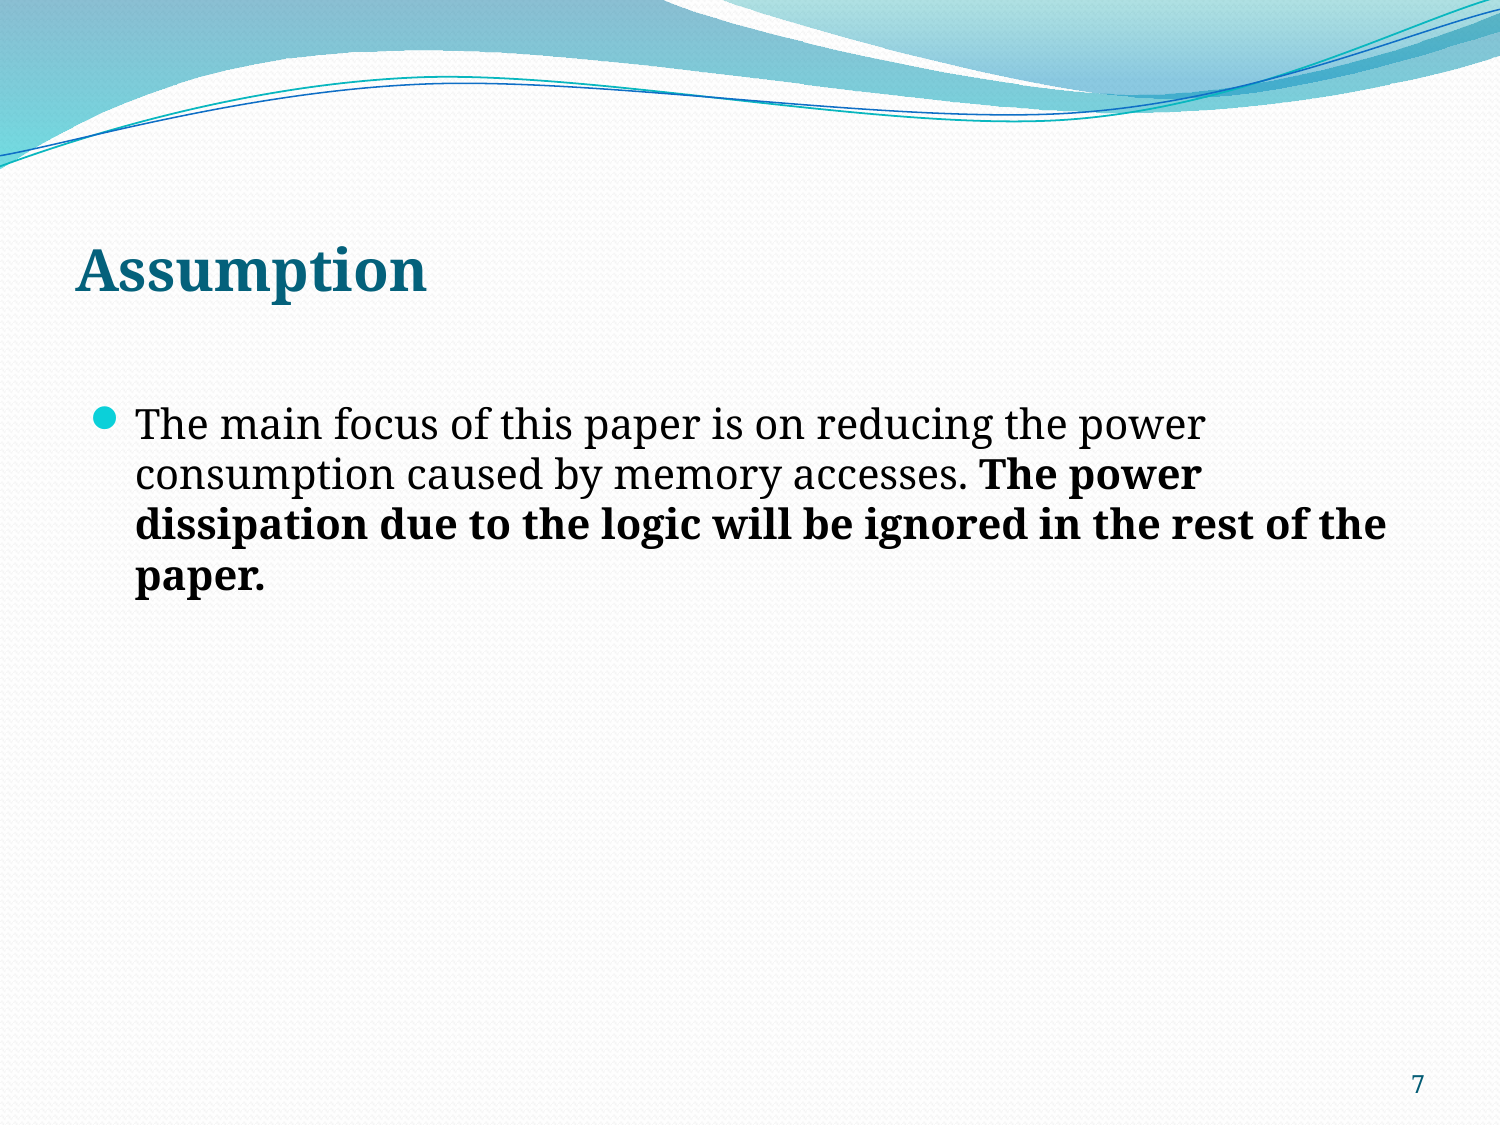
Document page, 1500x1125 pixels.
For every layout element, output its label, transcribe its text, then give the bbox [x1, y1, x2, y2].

slide_number 7 [1299, 1042, 1425, 1103]
list The main focus of this paper is on reducing the power consumption caused by memory accesses. The power dissipation due to the logic will be ignored in the rest of the paper. [75, 317, 1425, 1038]
title Assumption [75, 115, 1425, 303]
